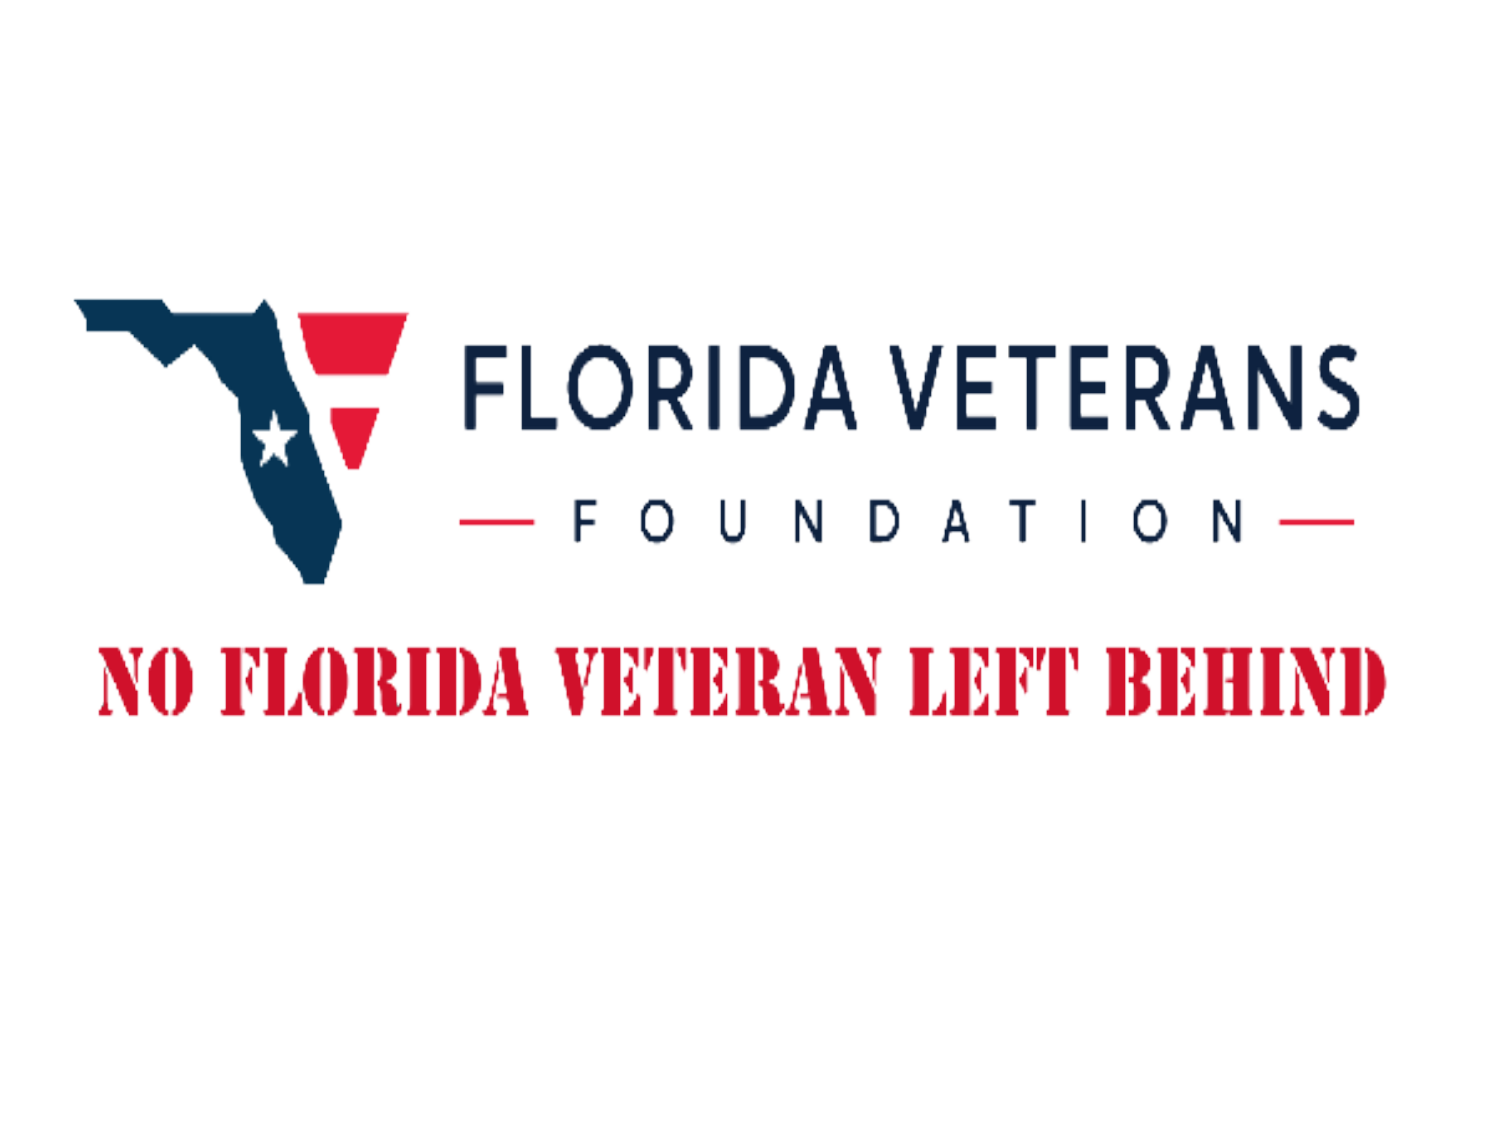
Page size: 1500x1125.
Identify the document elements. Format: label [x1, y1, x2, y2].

text_box [37, 287, 1425, 750]
